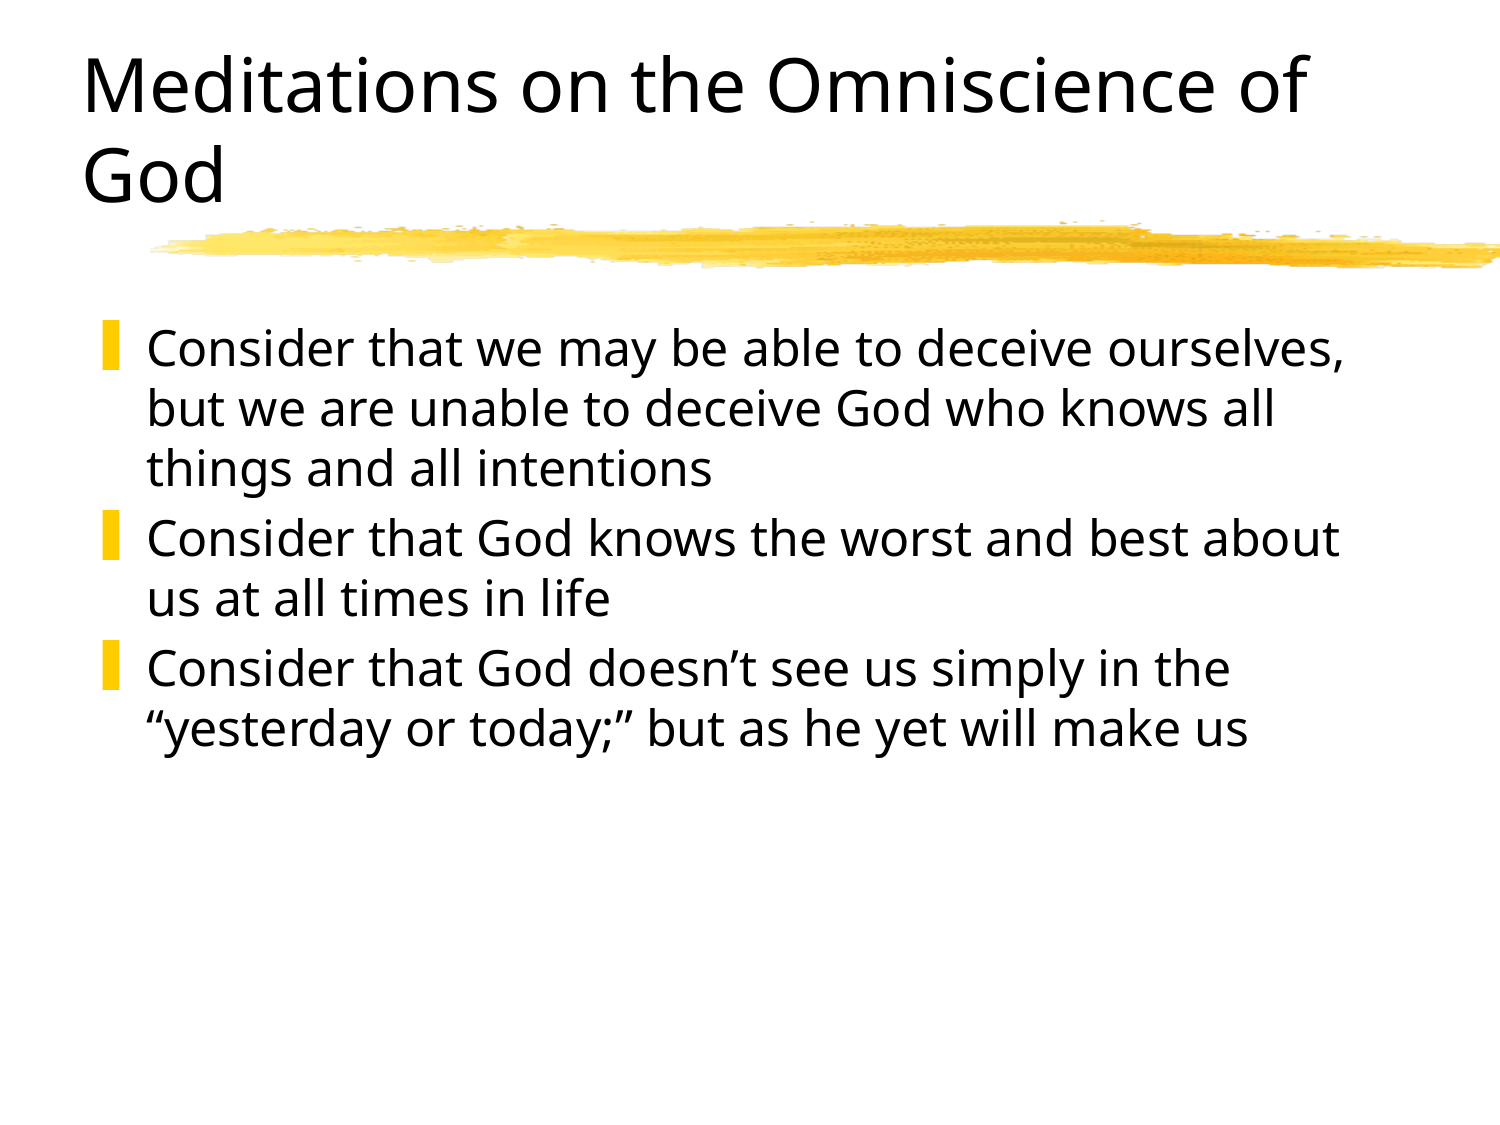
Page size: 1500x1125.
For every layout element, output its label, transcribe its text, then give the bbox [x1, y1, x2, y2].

title Meditations on the Omniscience of God [66, 37, 1342, 225]
picture [150, 215, 1500, 279]
list Consider that we may be able to deceive ourselves, but we are unable to deceive God who knows all things and all intentions Consider that God knows the worst and best about us at all times in life Consider that God doesn’t see us simply in the “yesterday or today;” but as he yet will make us [75, 309, 1417, 994]
